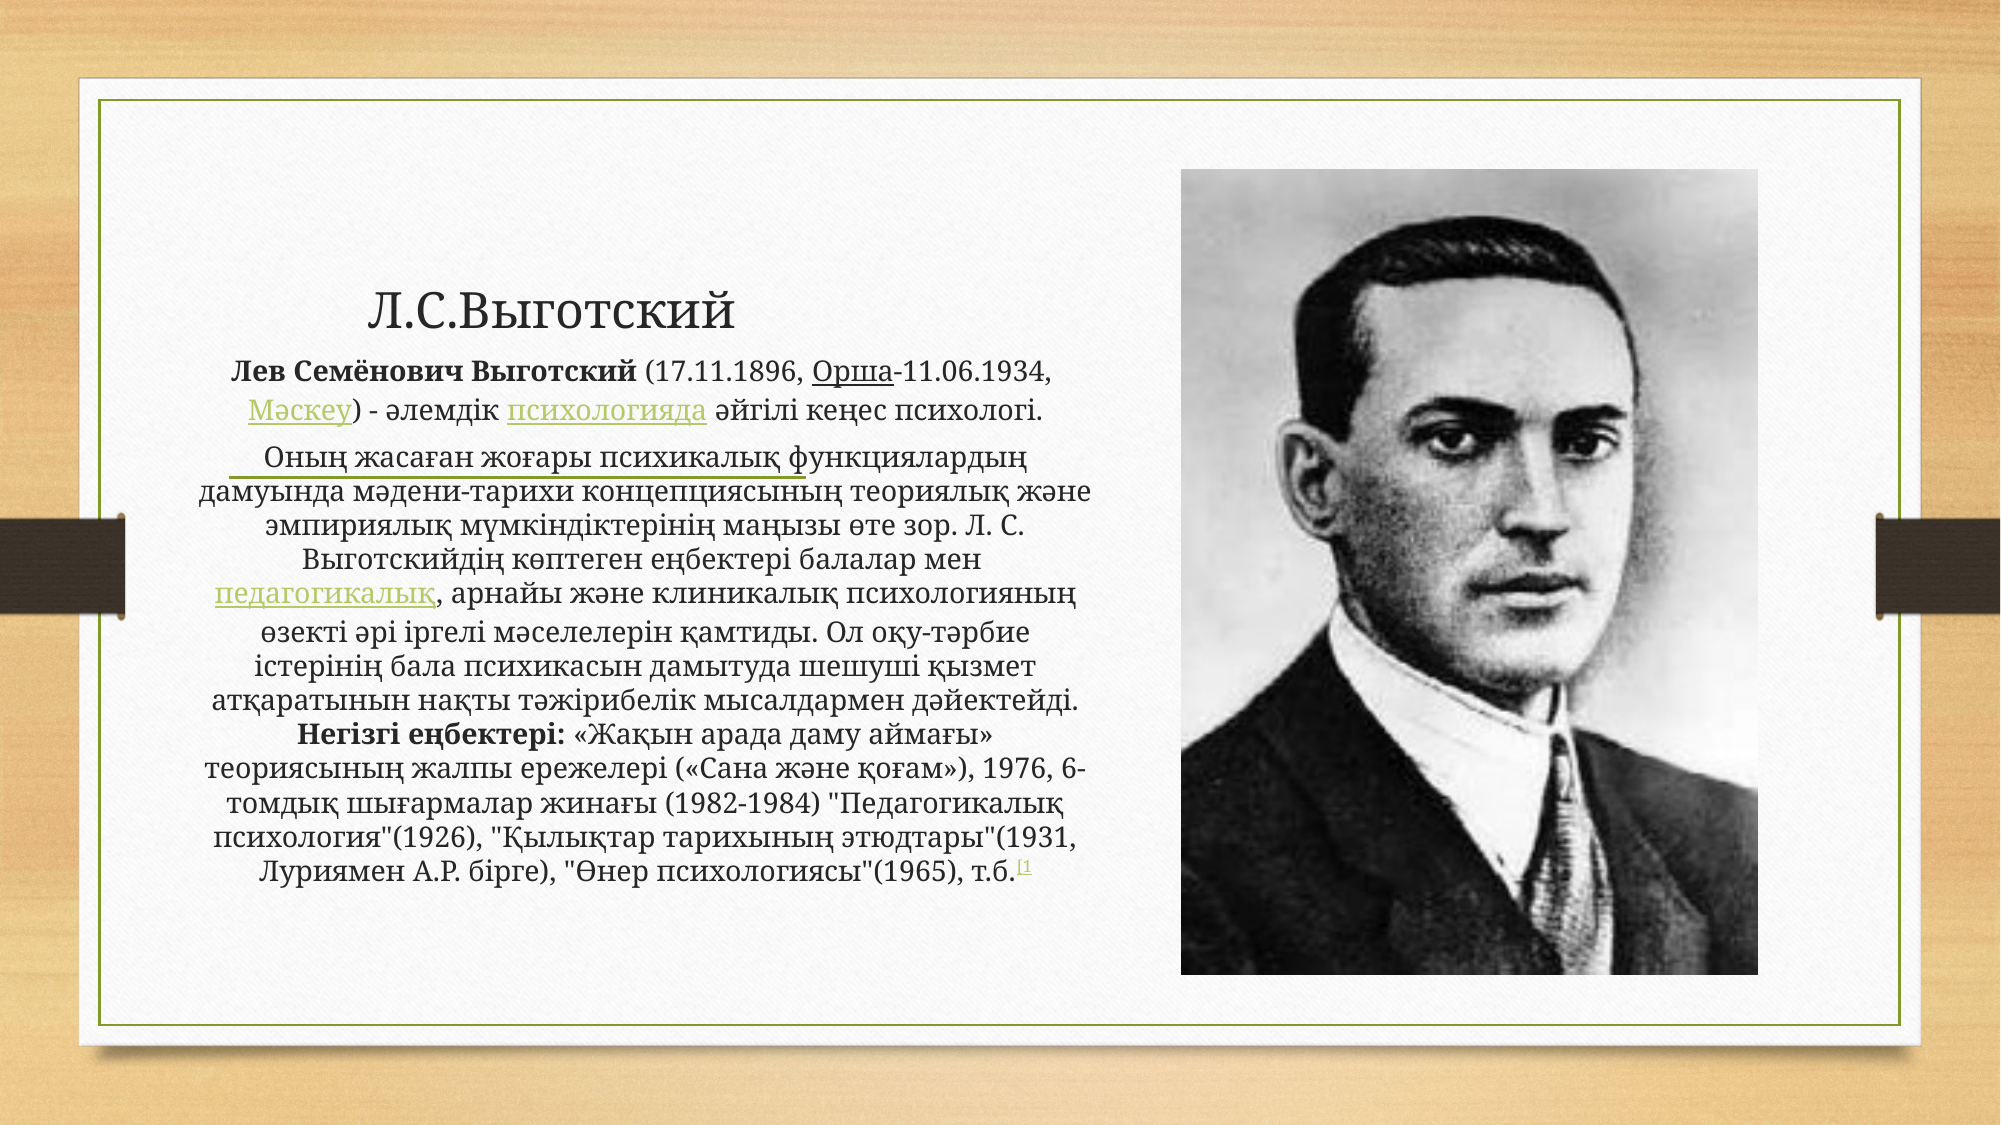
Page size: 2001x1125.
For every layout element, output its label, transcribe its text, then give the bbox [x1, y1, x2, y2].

picture [0, 0, 2001, 1125]
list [1180, 169, 1758, 976]
title Л.С.Выготский [247, 247, 858, 345]
list Лев Семёнович Выготский (17.11.1896, Орша-11.06.1934, Мәскеу) - әлемдік психологияда әйгілі кеңес психологі. Оның жасаған жоғары психикалық функциялардың дамуында мәдени-тарихи концепциясының теориялық және эмпириялық мүмкіндіктерінің маңызы өте зор. Л. С. Выготскийдің көптеген еңбектері балалар мен педагогикалық, арнайы және клиникалық психологияның өзекті әрі іргелі мәселелерін қамтиды. Ол оқу-тәрбие істерінің бала психикасын дамытуда шешуші қызмет атқаратынын нақты тәжірибелік мысалдармен дәйектейді. Негізгі еңбектері: «Жақын арада даму аймағы» теориясының жалпы ережелері («Сана және қоғам»), 1976, 6-томдық шығармалар жинағы (1982-1984) "Педагогикалық психология"(1926), "Қылықтар тарихының этюдтары"(1931, Луриямен А.Р. бірге), "Өнер психологиясы"(1965), т.б.[1 [181, 345, 1110, 904]
